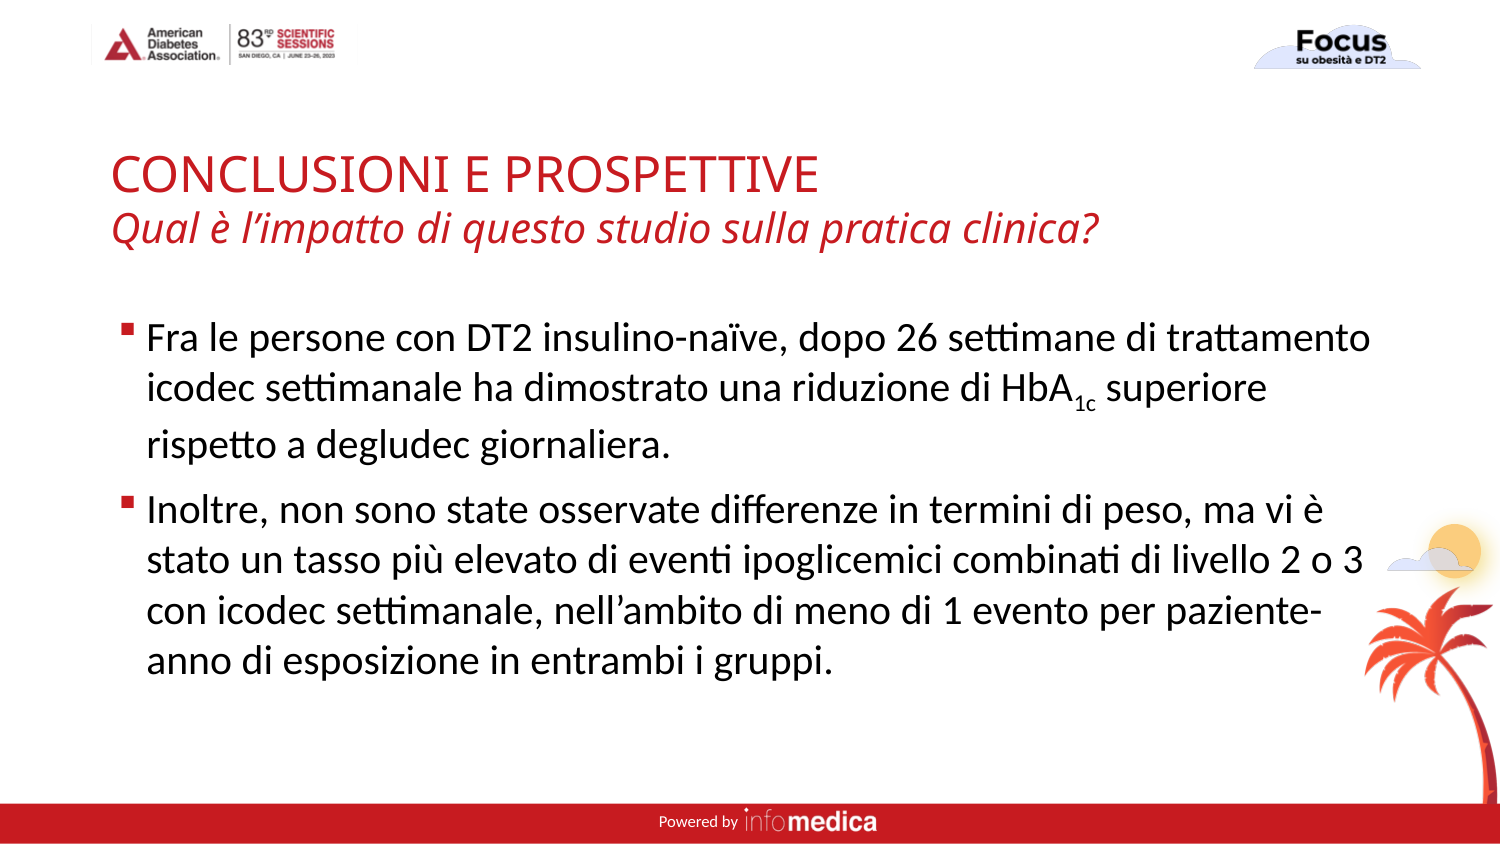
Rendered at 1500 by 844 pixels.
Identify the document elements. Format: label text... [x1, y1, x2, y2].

picture [742, 807, 879, 832]
title CONCLUSIONI E PROSPETTIVE Qual è l’impatto di questo studio sulla pratica clinica? [95, 134, 1390, 260]
picture [1361, 523, 1500, 804]
picture [1241, 7, 1429, 87]
picture [83, 24, 363, 65]
list Fra le persone con DT2 insulino-naïve, dopo 26 settimane di trattamento icodec settimanale ha dimostrato una riduzione di HbA1c superiore rispetto a degludec giornaliera. Inoltre, non sono state osservate differenze in termini di peso, ma vi è stato un tasso più elevato di eventi ipoglicemici combinati di livello 2 o 3 con icodec settimanale, nell’ambito di meno di 1 evento per paziente-anno di esposizione in entrambi i gruppi. [103, 301, 1397, 760]
